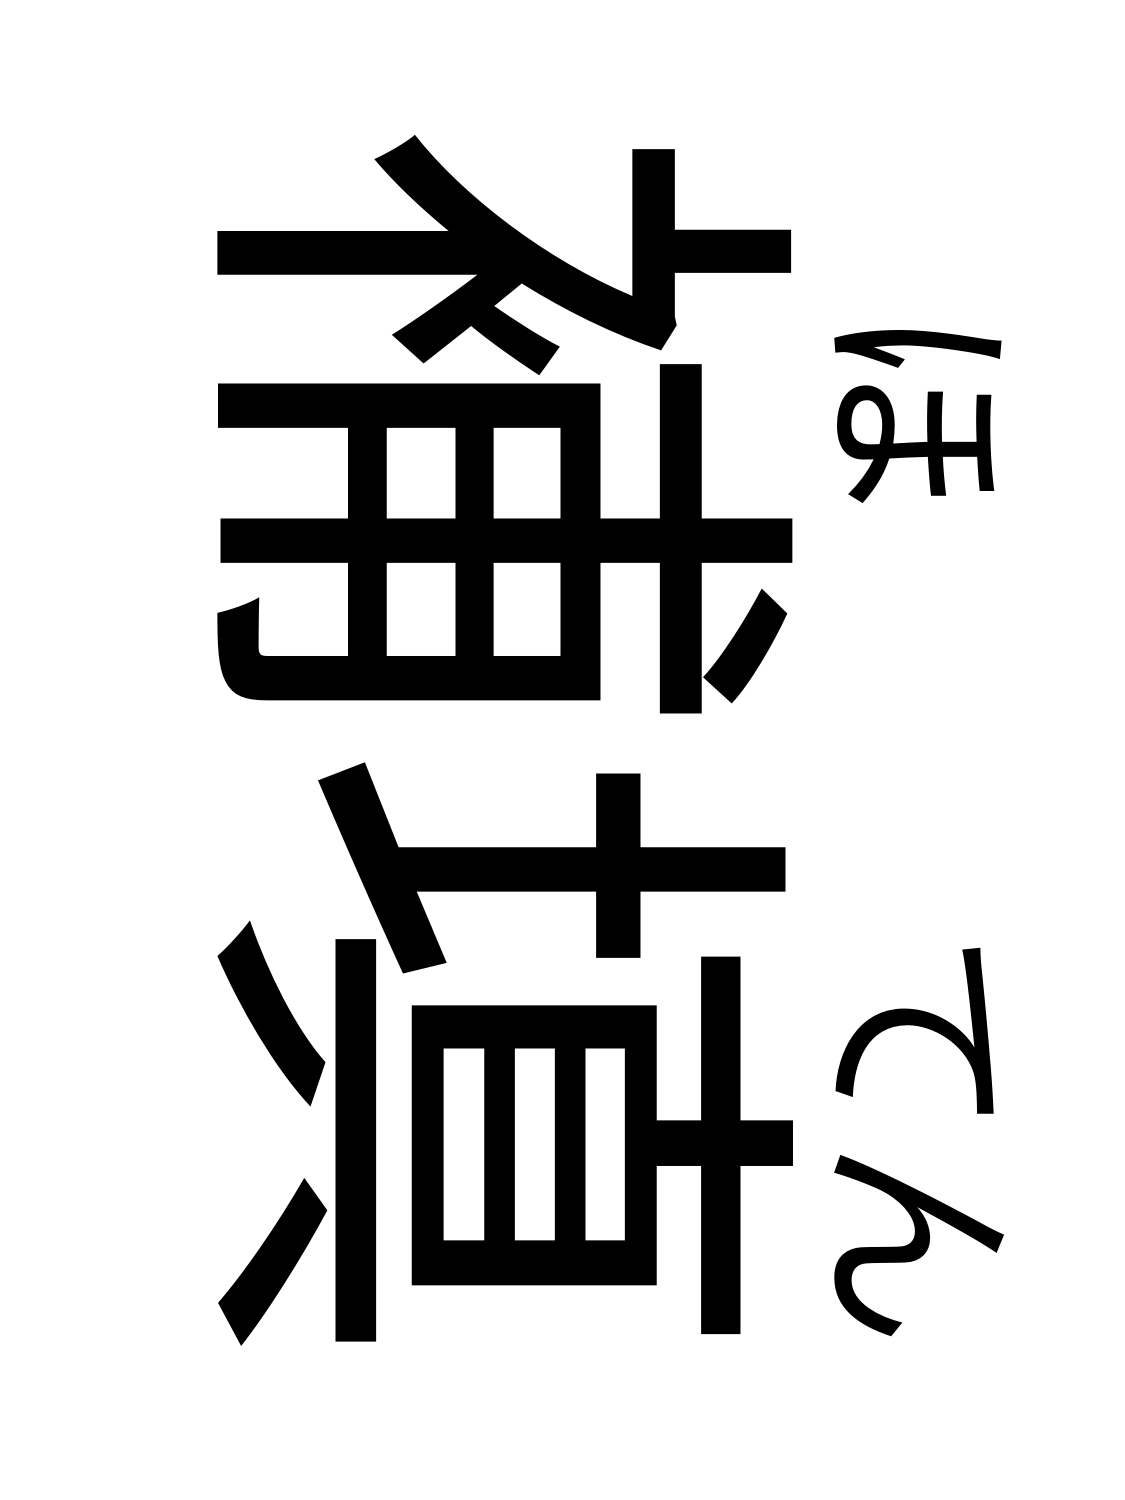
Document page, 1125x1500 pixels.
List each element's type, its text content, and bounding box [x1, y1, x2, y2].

text_box 補填 [135, 116, 894, 1384]
text_box ほ てん [775, 194, 1058, 1459]
